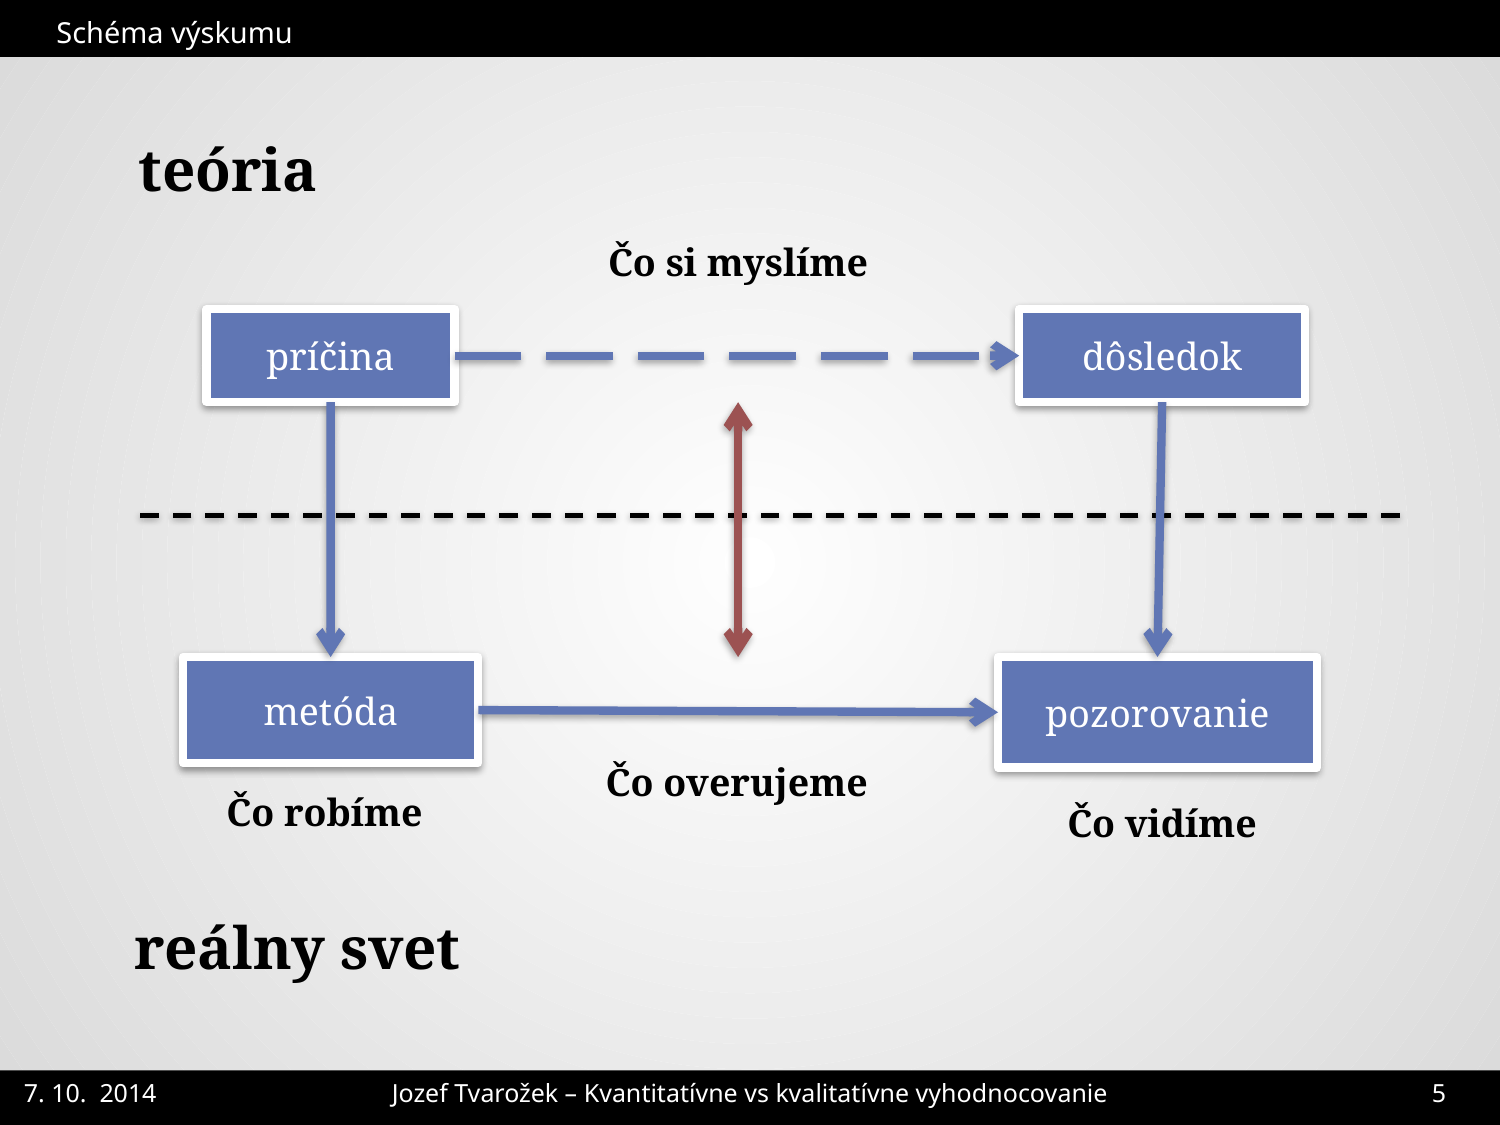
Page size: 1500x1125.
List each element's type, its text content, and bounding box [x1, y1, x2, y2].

list Schéma výskumu [41, 6, 1459, 58]
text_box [478, 709, 999, 713]
text_box Čo overujeme [590, 751, 883, 812]
text_box reálny svet [119, 903, 476, 989]
text_box Čo si myslíme [593, 232, 884, 292]
footer Jozef Tvarožek – Kvantitatívne vs kvalitatívne vyhodnocovanie [371, 1070, 1128, 1114]
text_box príčina [202, 305, 459, 406]
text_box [1157, 402, 1163, 658]
text_box Čo vidíme [1052, 792, 1272, 852]
text_box teória [123, 125, 332, 211]
text_box metóda [179, 653, 482, 767]
text_box Čo robíme [211, 781, 438, 842]
text_box pozorovanie [994, 653, 1321, 772]
text_box dôsledok [1015, 305, 1309, 406]
